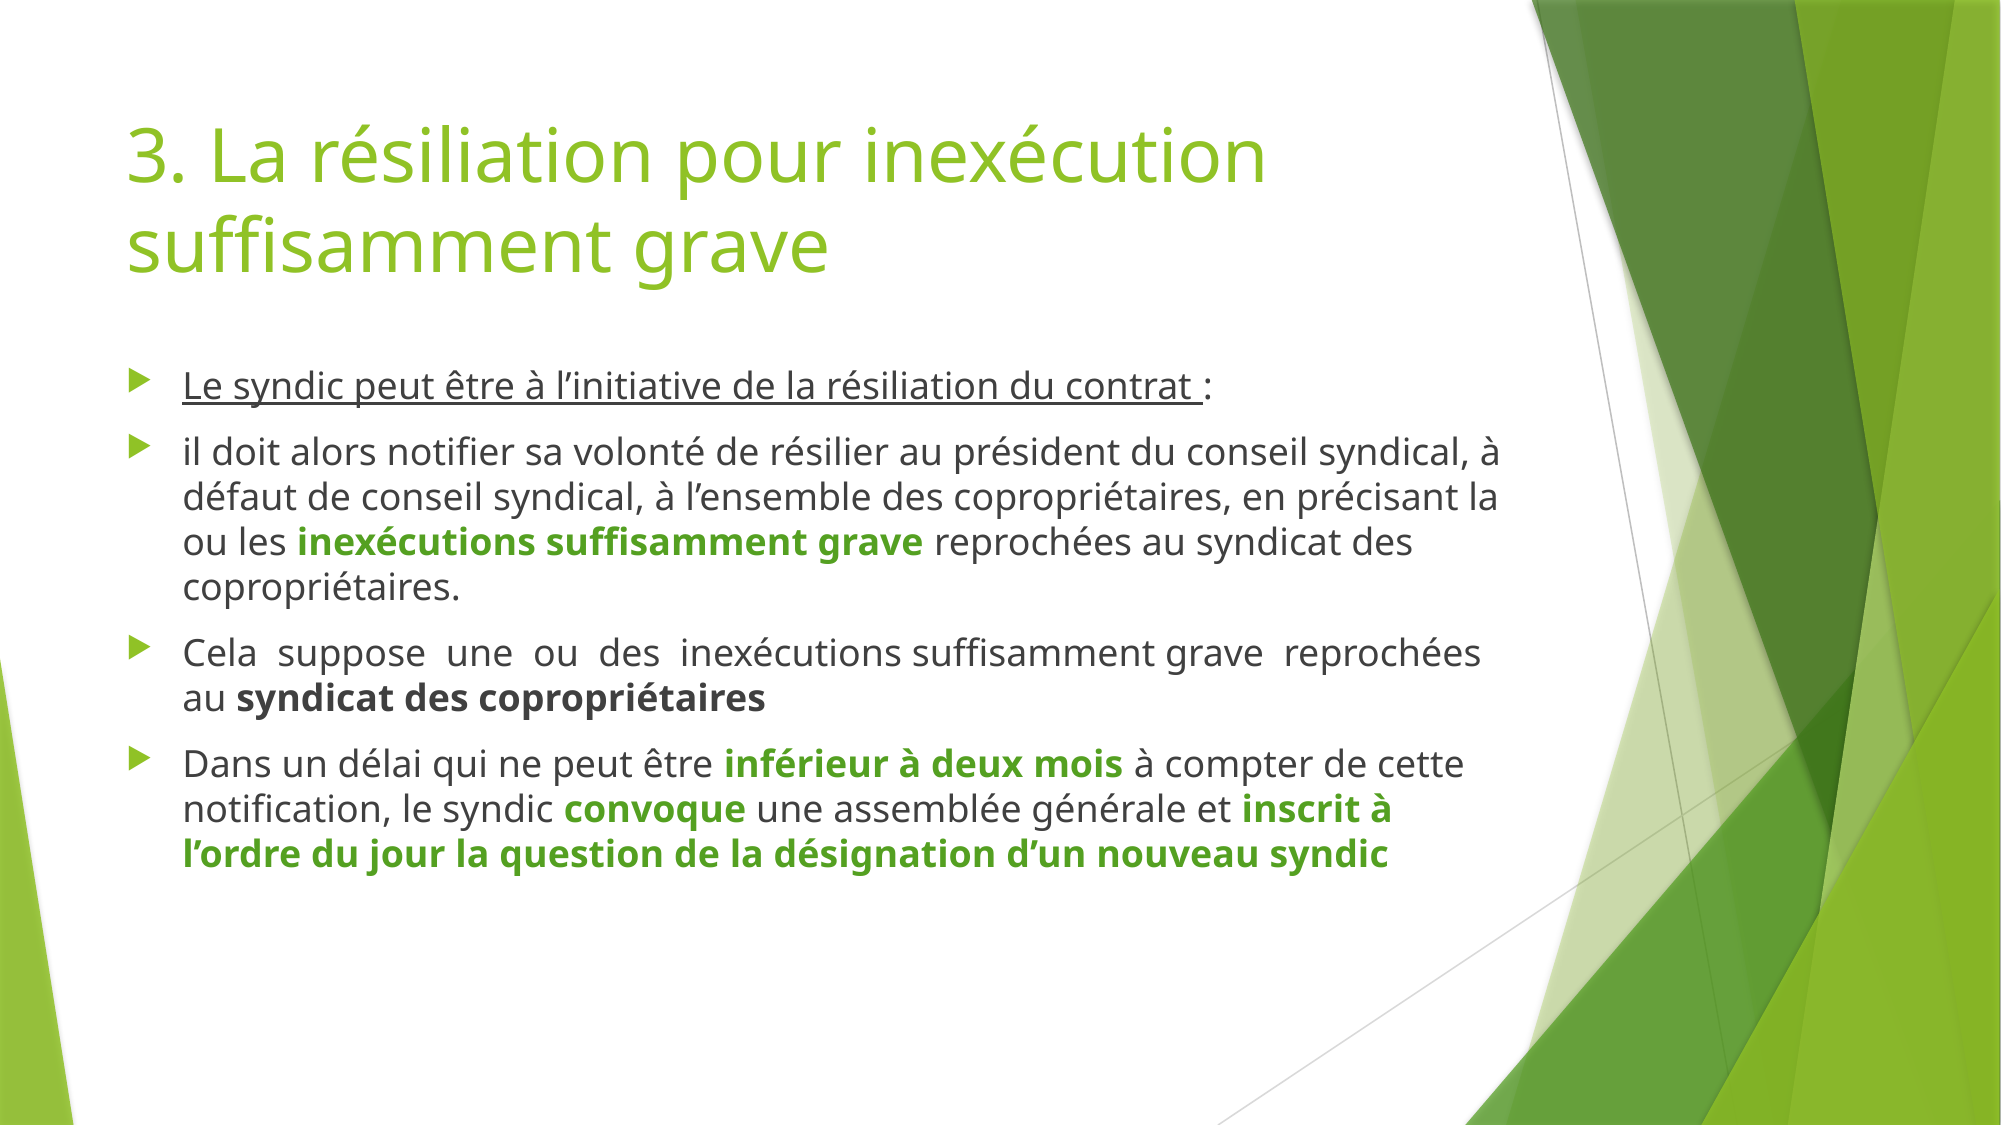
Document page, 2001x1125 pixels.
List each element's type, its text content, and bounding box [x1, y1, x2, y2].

title 3. La résiliation pour inexécution suffisamment grave [111, 99, 1522, 317]
list Le syndic peut être à l’initiative de la résiliation du contrat : il doit alors notifier sa volonté de résilier au président du conseil syndical, à défaut de conseil syndical, à l’ensemble des copropriétaires, en précisant la ou les inexécutions suffisamment grave reprochées au syndicat des copropriétaires. Cela suppose une ou des inexécutions suffisamment grave reprochées au syndicat des copropriétaires Dans un délai qui ne peut être inférieur à deux mois à compter de cette notification, le syndic convoque une assemblée générale et inscrit à l’ordre du jour la question de la désignation d’un nouveau syndic [111, 354, 1522, 992]
